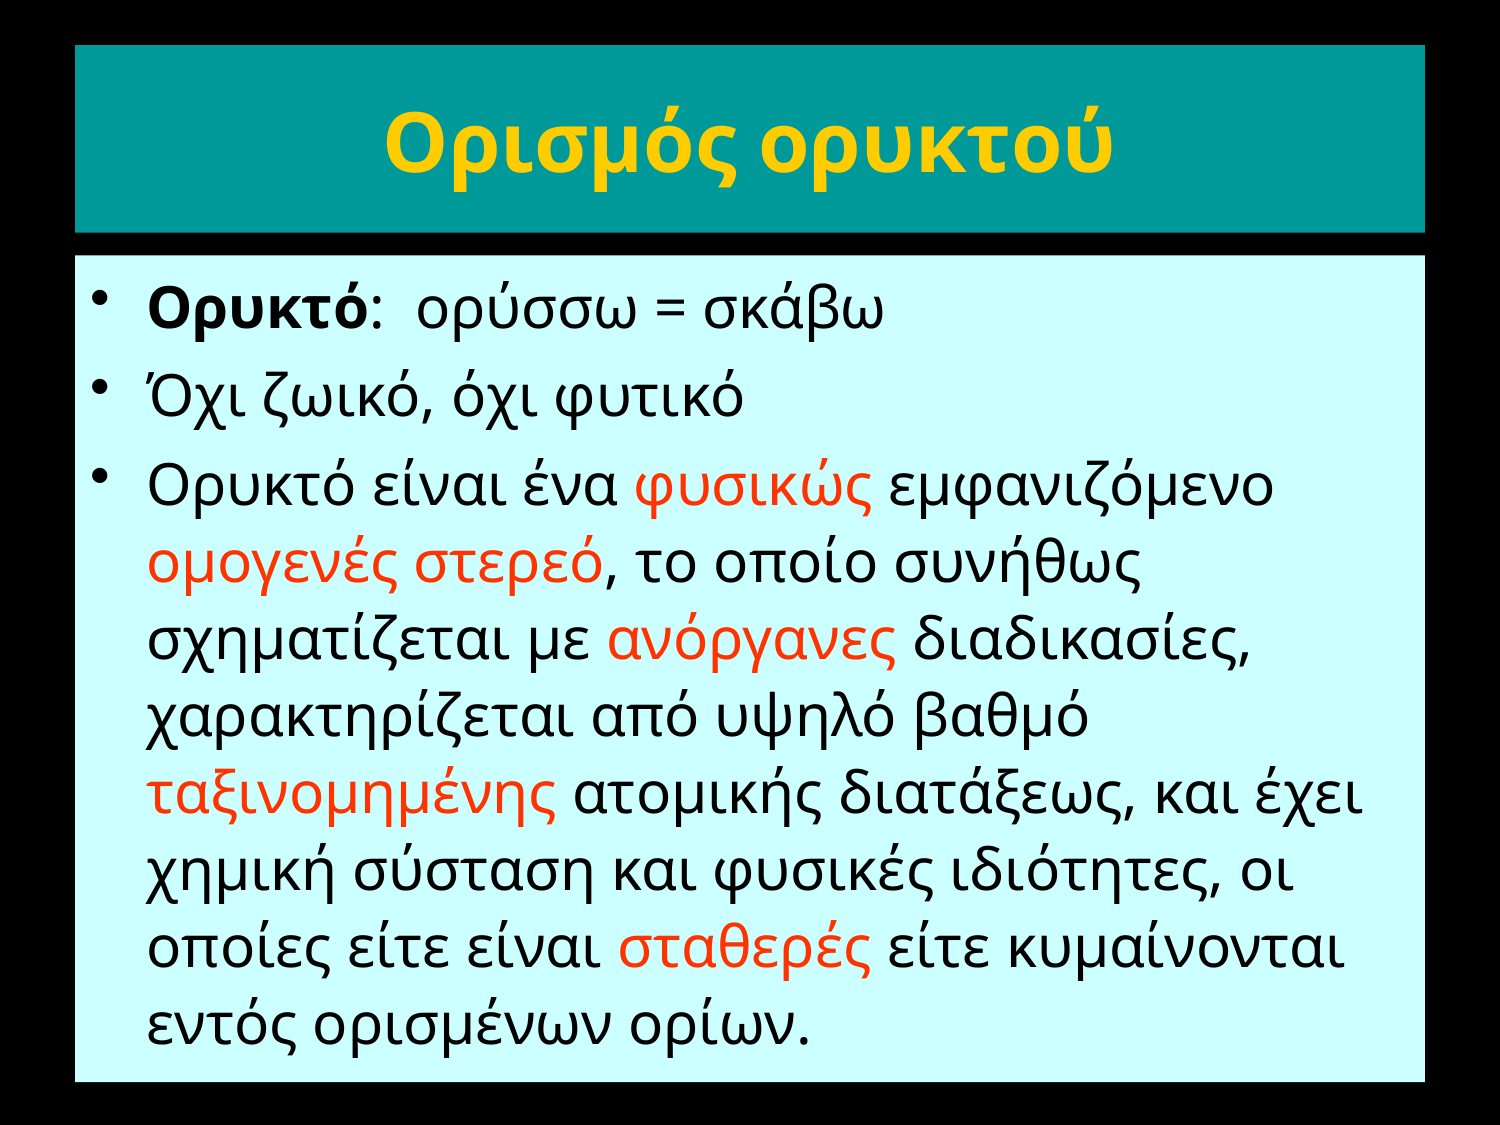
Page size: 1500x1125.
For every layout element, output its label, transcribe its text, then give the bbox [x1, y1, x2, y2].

title Ορισμός ορυκτού [75, 45, 1425, 233]
list Ορυκτό: ορύσσω = σκάβω Όχι ζωικό, όχι φυτικό Ορυκτό είναι ένα φυσικώς εμφανιζόμενο ομογενές στερεό, το οποίο συνήθως σχηματίζεται με ανόργανες διαδικασίες, χαρακτηρίζεται από υψηλό βαθμό ταξινομημένης ατομικής διατάξεως, και έχει χημική σύσταση και φυσικές ιδιότητες, οι οποίες είτε είναι σταθερές είτε κυμαίνονται εντός ορισμένων ορίων. [75, 255, 1425, 1083]
